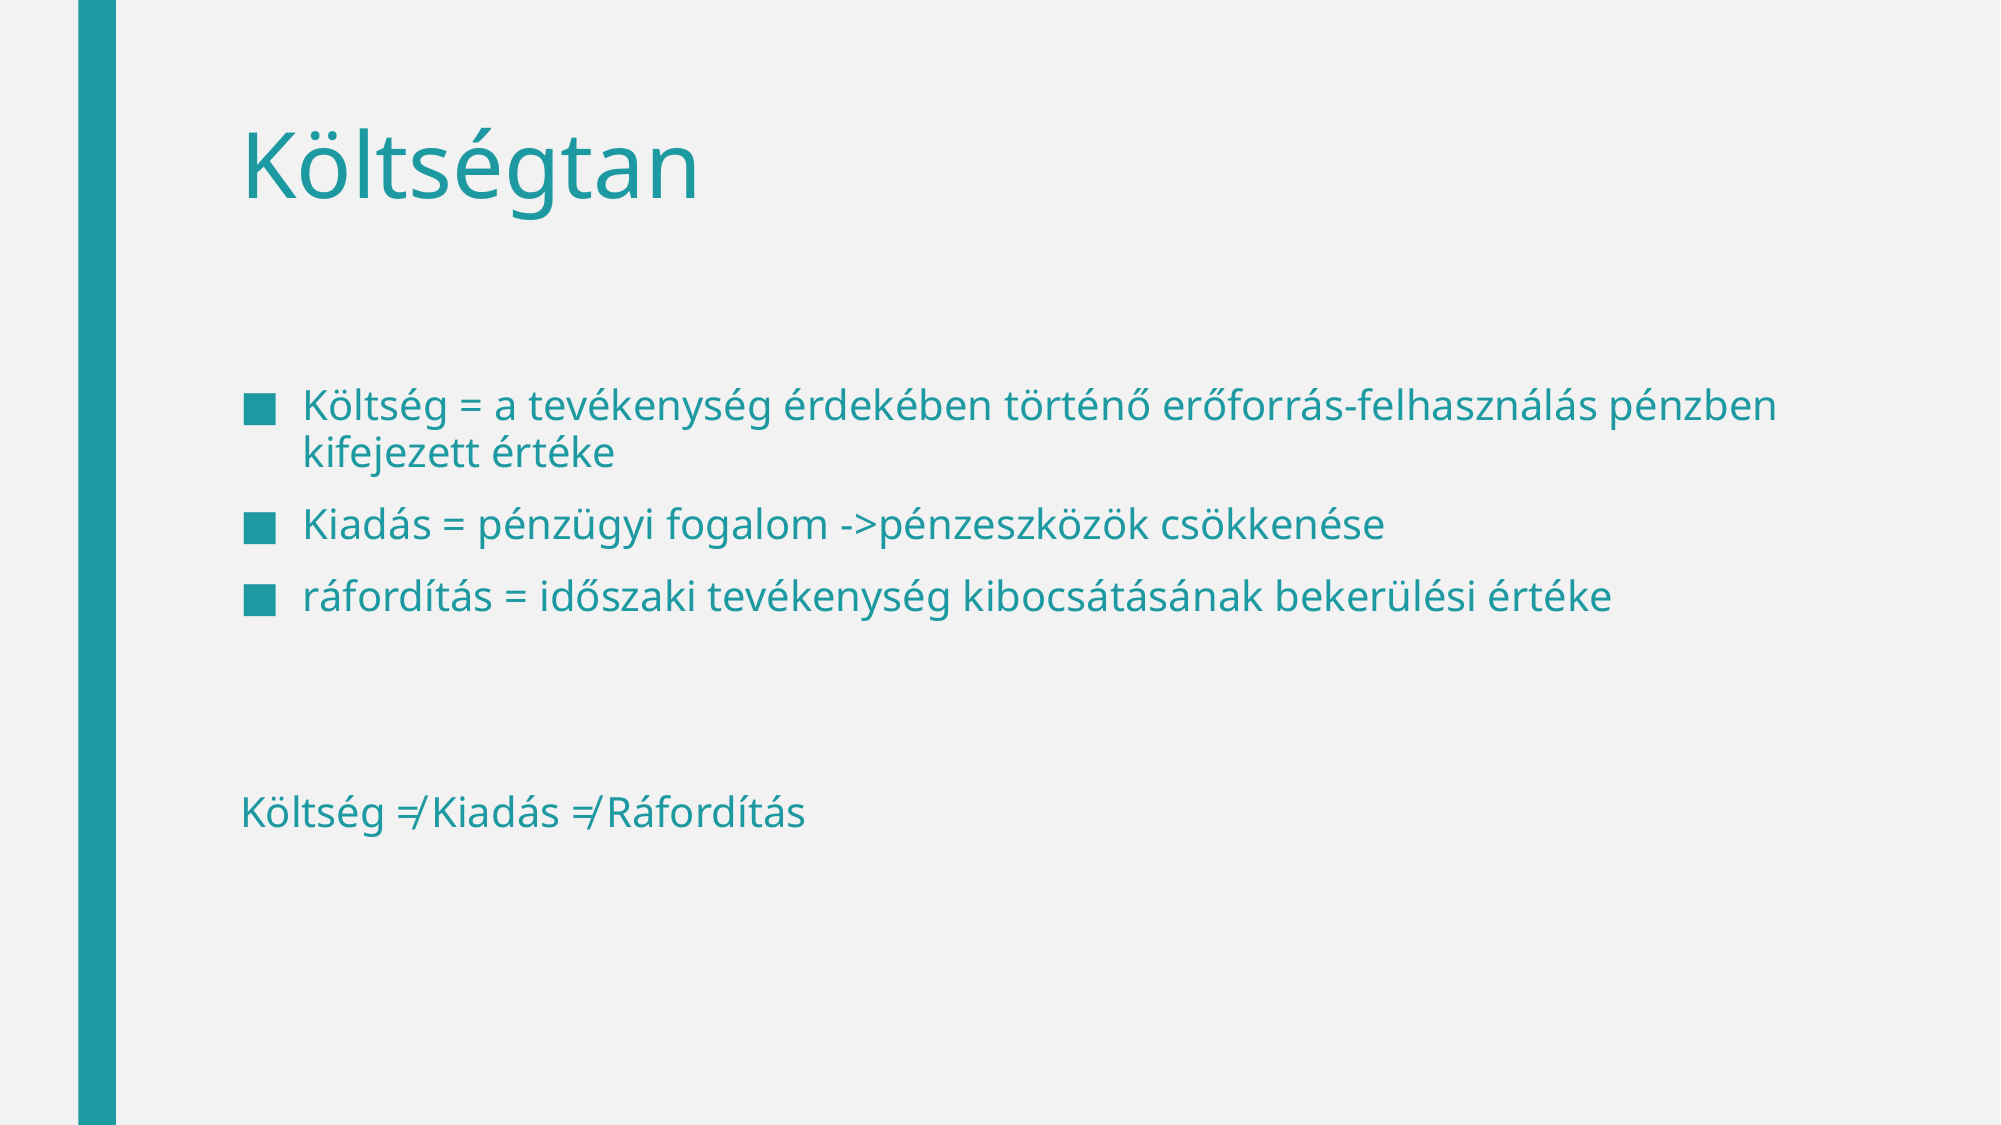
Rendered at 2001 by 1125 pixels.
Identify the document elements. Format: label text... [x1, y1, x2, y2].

title Költségtan [225, 112, 1800, 357]
list Költség = a tevékenység érdekében történő erőforrás-felhasználás pénzben kifejezett értéke Kiadás = pénzügyi fogalom ->pénzeszközök csökkenése ráfordítás = időszaki tevékenység kibocsátásának bekerülési értéke Költség ≠ Kiadás ≠ Ráfordítás [225, 375, 1800, 963]
